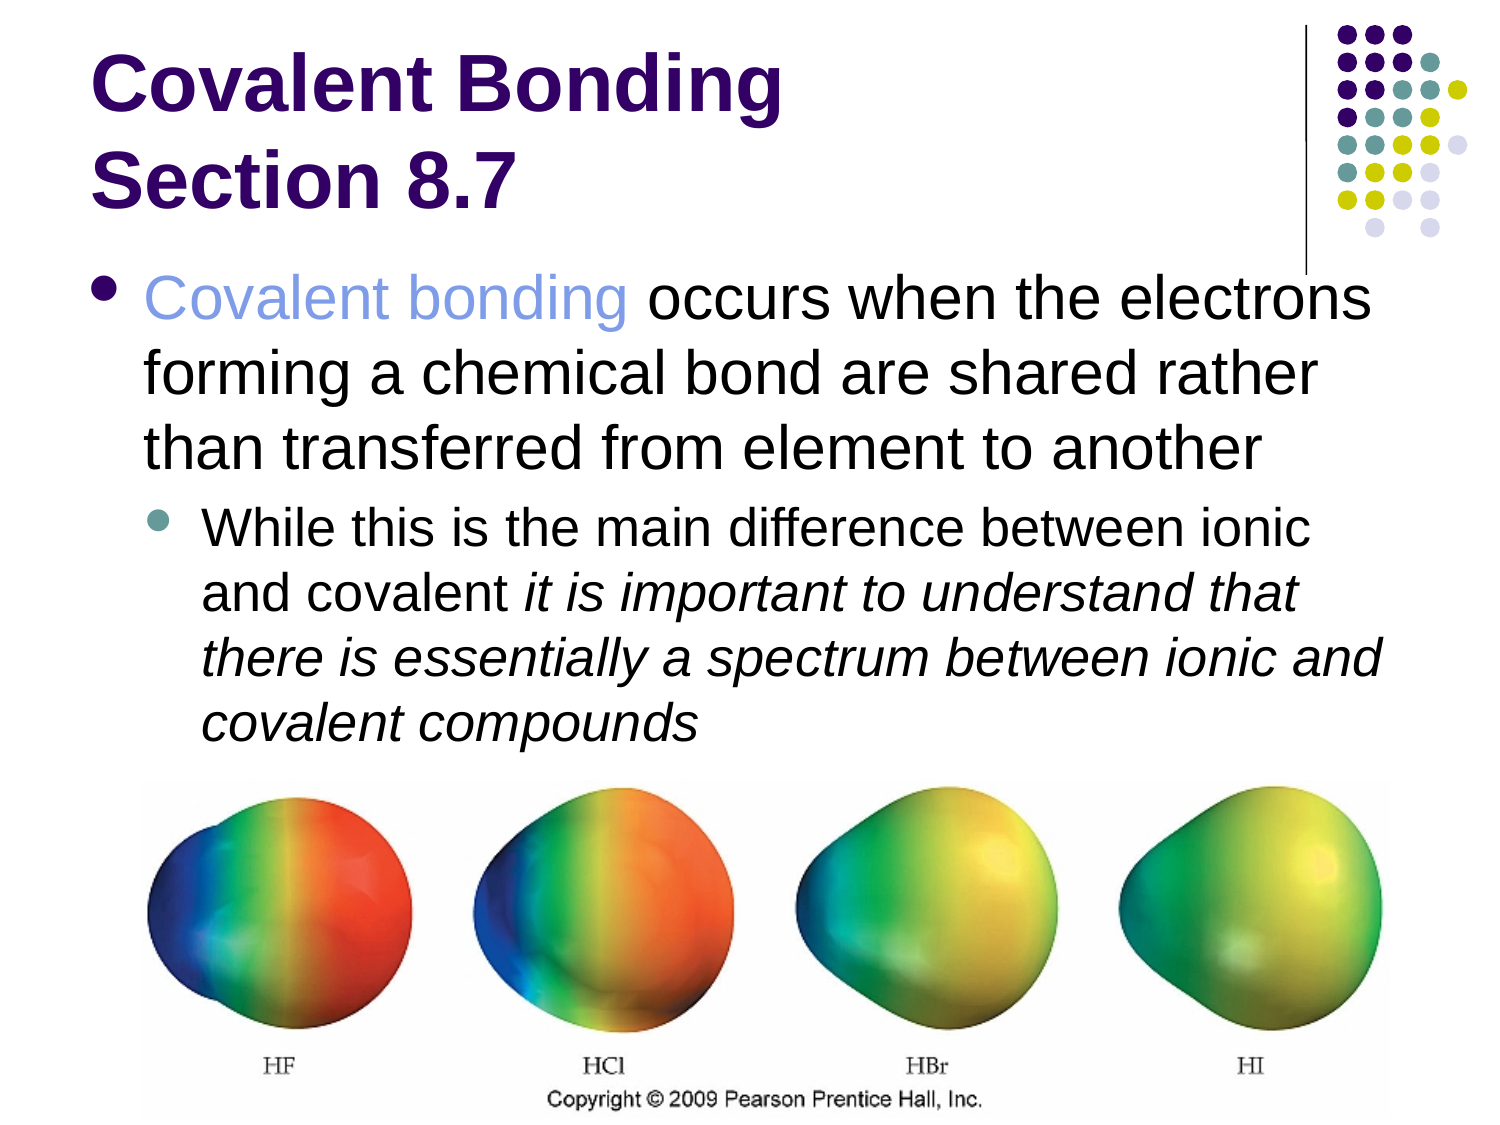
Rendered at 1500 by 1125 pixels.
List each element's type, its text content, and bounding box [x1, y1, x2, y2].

title Covalent Bonding Section 8.7 [74, 19, 1313, 233]
list Covalent bonding occurs when the electrons forming a chemical bond are shared rather than transferred from element to another While this is the main difference between ionic and covalent it is important to understand that there is essentially a spectrum between ionic and covalent compounds [72, 249, 1423, 974]
picture [139, 778, 1391, 1120]
